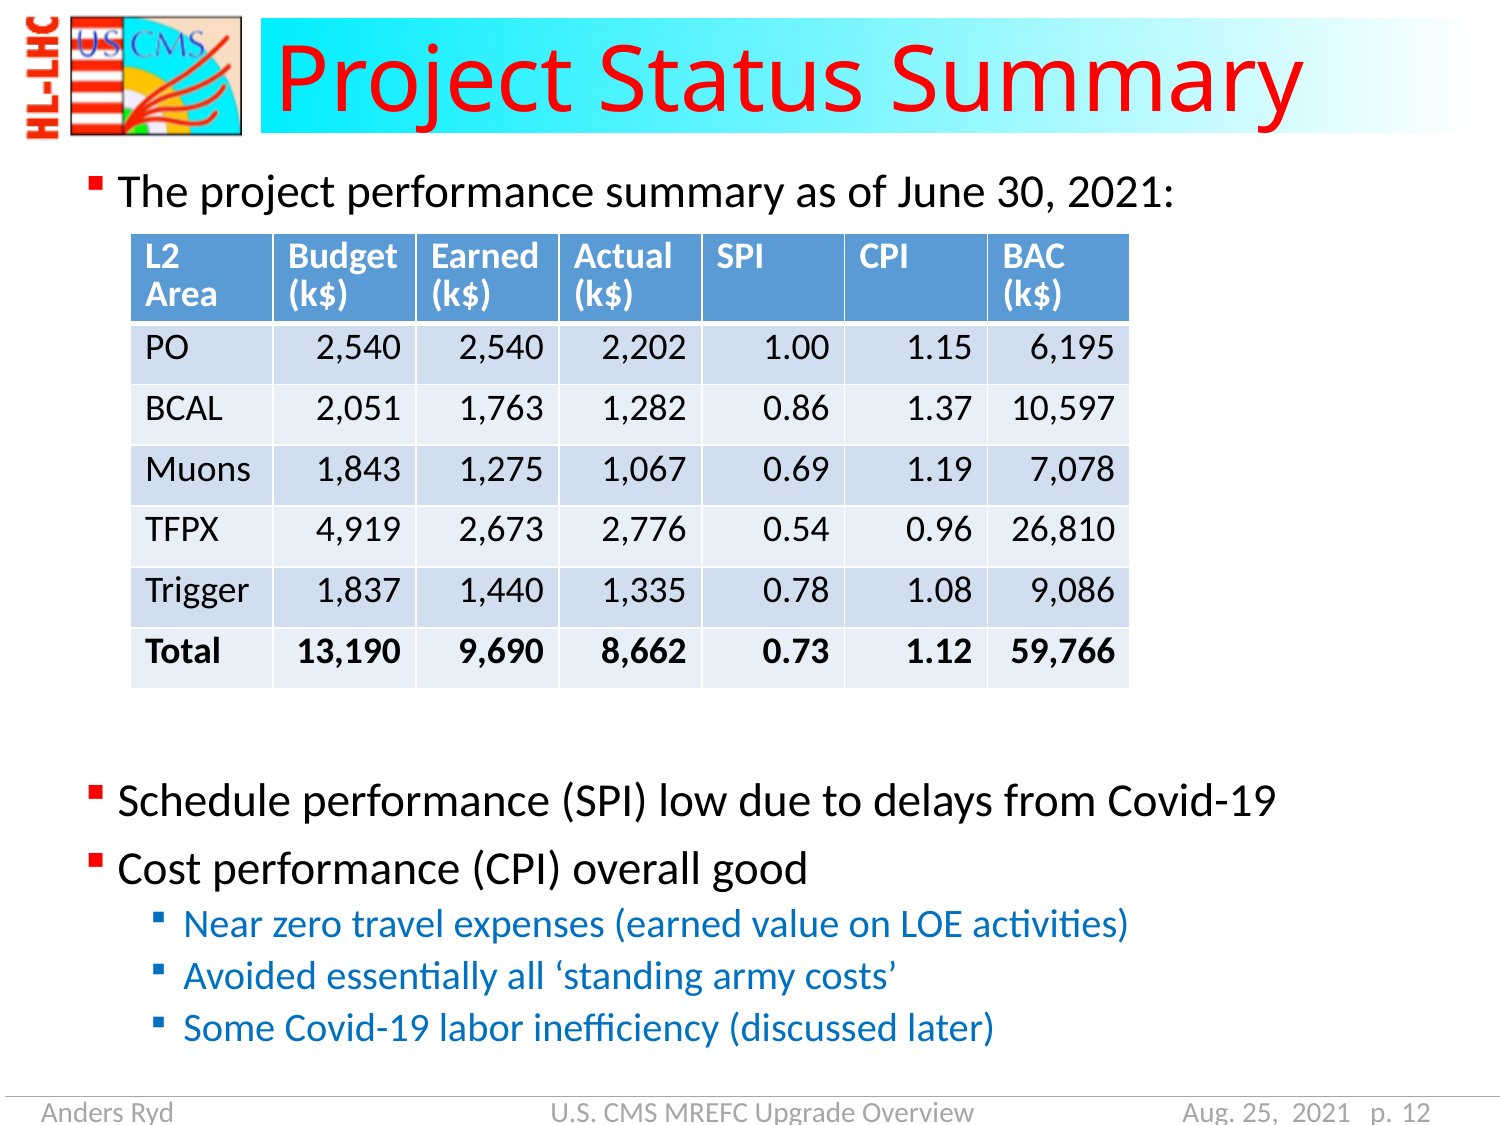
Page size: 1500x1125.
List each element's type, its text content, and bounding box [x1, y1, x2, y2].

table_cell 13,190 [274, 629, 415, 688]
table_cell 7,078 [988, 446, 1129, 505]
table_cell Total [131, 629, 272, 688]
table_cell BCAL [131, 385, 272, 444]
picture [14, 8, 242, 154]
table_cell Muons [131, 446, 272, 505]
table_cell 0.86 [703, 385, 844, 444]
table_cell 2,673 [417, 507, 558, 566]
table_cell 2,540 [417, 326, 558, 384]
table_cell 0.78 [703, 568, 844, 627]
table_cell 2,540 [274, 326, 415, 384]
table_cell 8,662 [560, 629, 701, 688]
table_cell 1.08 [845, 568, 987, 627]
table_cell 0.73 [703, 629, 844, 688]
table_cell 2,051 [274, 385, 415, 444]
table_cell 6,195 [988, 326, 1129, 384]
table_cell 1.12 [845, 629, 987, 688]
table_cell 2,202 [560, 326, 701, 384]
table_cell PO [131, 326, 272, 384]
table_cell 1,067 [560, 446, 701, 505]
title Project Status Summary [259, 24, 1475, 128]
table_cell 1,763 [417, 385, 558, 444]
table_header Actual (k$) [560, 234, 701, 321]
table_cell 4,919 [274, 507, 415, 566]
table_cell 0.96 [845, 507, 987, 566]
table_cell 1.00 [703, 326, 844, 384]
table_cell 1,335 [560, 568, 701, 627]
table_cell 1,843 [274, 446, 415, 505]
list The project performance summary as of June 30, 2021: Schedule performance (SPI) low due to delays from Covid-19 Cost performance (CPI) overall good Near zero travel expenses (earned value on LOE activities) Avoided essentially all ‘standing army costs’ Some Covid-19 labor inefficiency (discussed later) [70, 159, 1475, 1066]
table_cell 1.15 [845, 326, 987, 384]
table_header Earned (k$) [417, 234, 558, 321]
table_cell 0.69 [703, 446, 844, 505]
table_cell TFPX [131, 507, 272, 566]
table_header SPI [703, 234, 844, 321]
table_cell 10,597 [988, 385, 1129, 444]
table_cell 9,086 [988, 568, 1129, 627]
table_header L2 Area [131, 234, 272, 321]
table_cell 1,837 [274, 568, 415, 627]
table_cell 59,766 [988, 629, 1129, 688]
table_header CPI [845, 234, 987, 321]
table_cell 9,690 [417, 629, 558, 688]
table_cell 1.19 [845, 446, 987, 505]
table_cell 0.54 [703, 507, 844, 566]
table_cell 1.37 [845, 385, 987, 444]
table_cell 1,275 [417, 446, 558, 505]
table_header Budget (k$) [274, 234, 415, 321]
table_cell 1,282 [560, 385, 701, 444]
table_header BAC (k$) [988, 234, 1129, 321]
table_cell 2,776 [560, 507, 701, 566]
table_cell Trigger [131, 568, 272, 627]
table_cell 26,810 [988, 507, 1129, 566]
table_cell 1,440 [417, 568, 558, 627]
